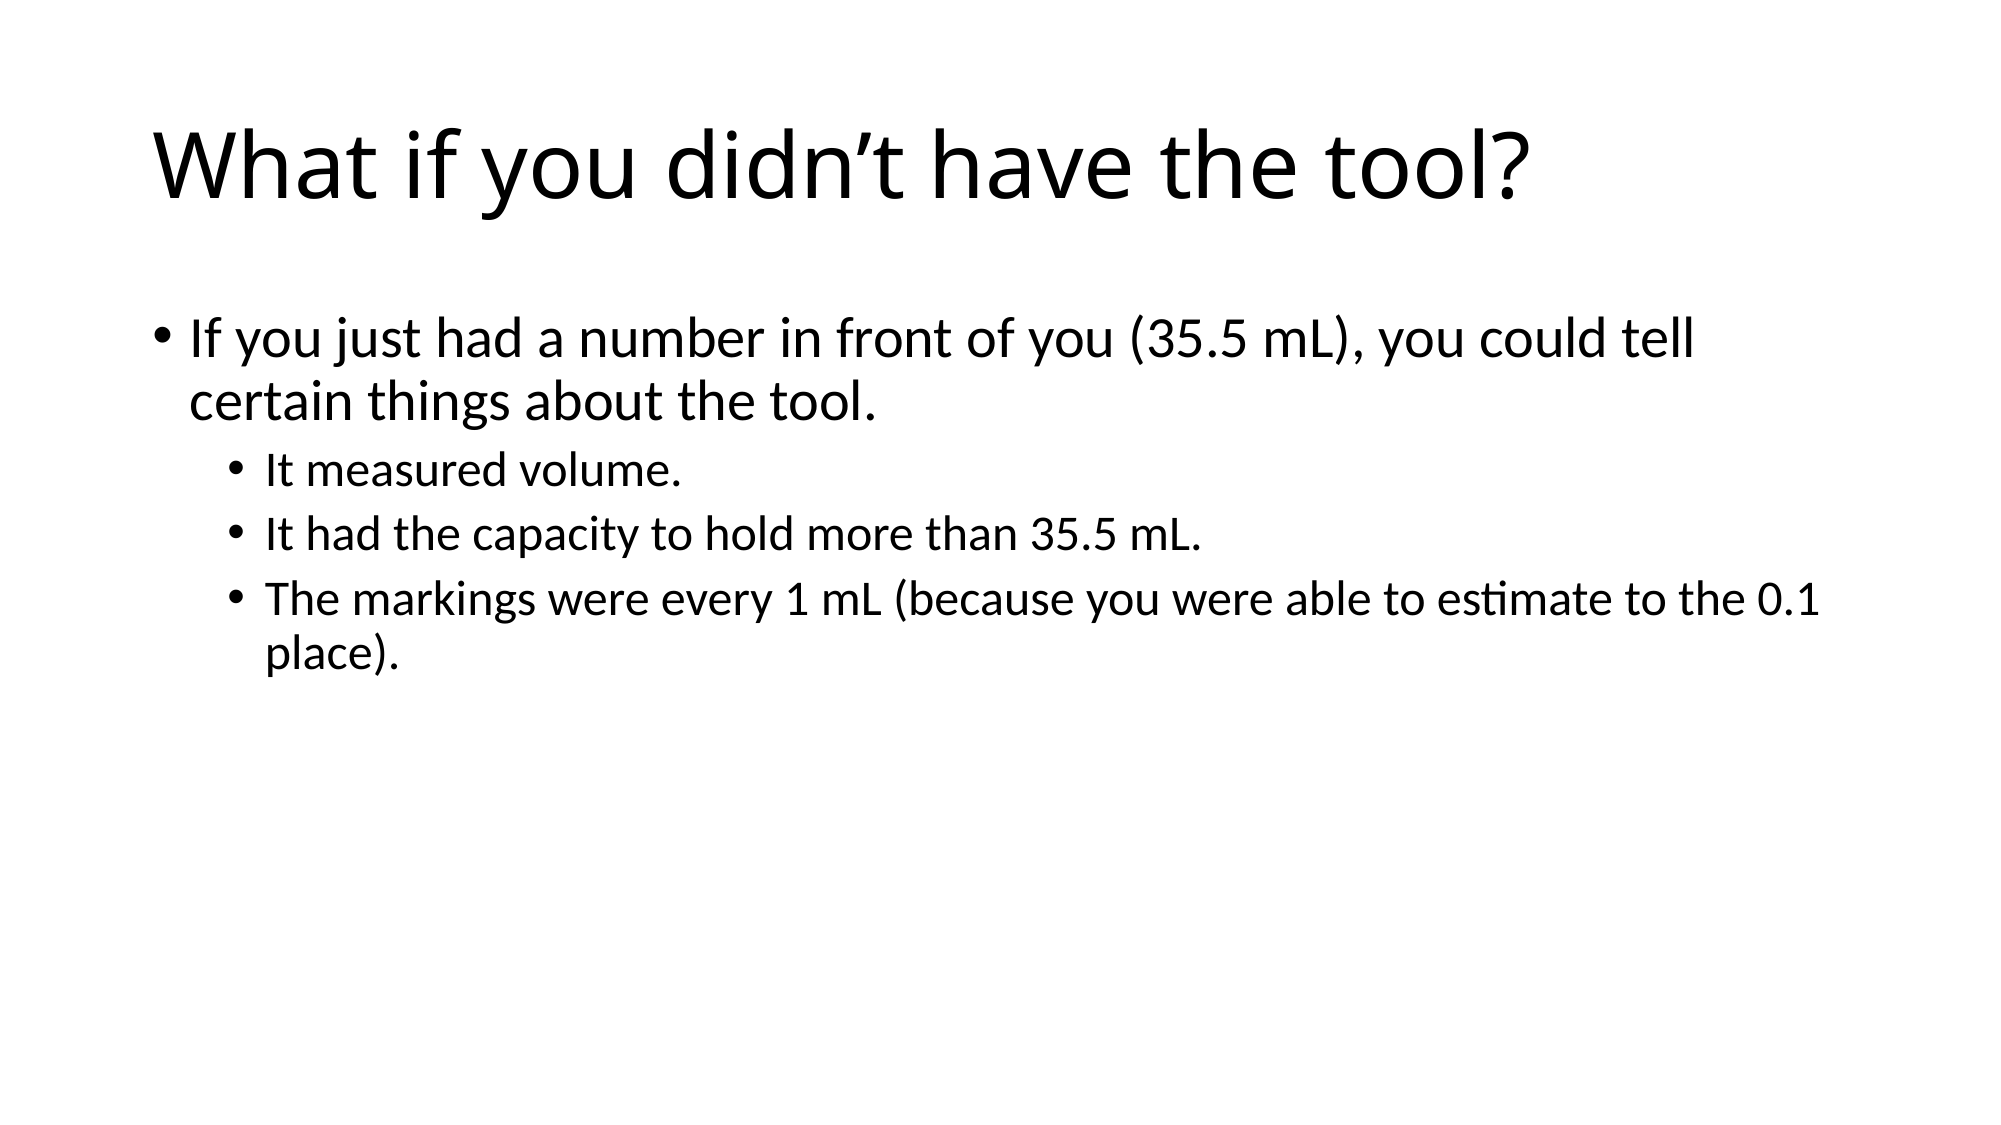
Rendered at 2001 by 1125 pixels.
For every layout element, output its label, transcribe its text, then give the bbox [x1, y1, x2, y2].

list If you just had a number in front of you (35.5 mL), you could tell certain things about the tool. It measured volume. It had the capacity to hold more than 35.5 mL. The markings were every 1 mL (because you were able to estimate to the 0.1 place). [137, 299, 1863, 1014]
title What if you didn’t have the tool? [137, 59, 1863, 278]
